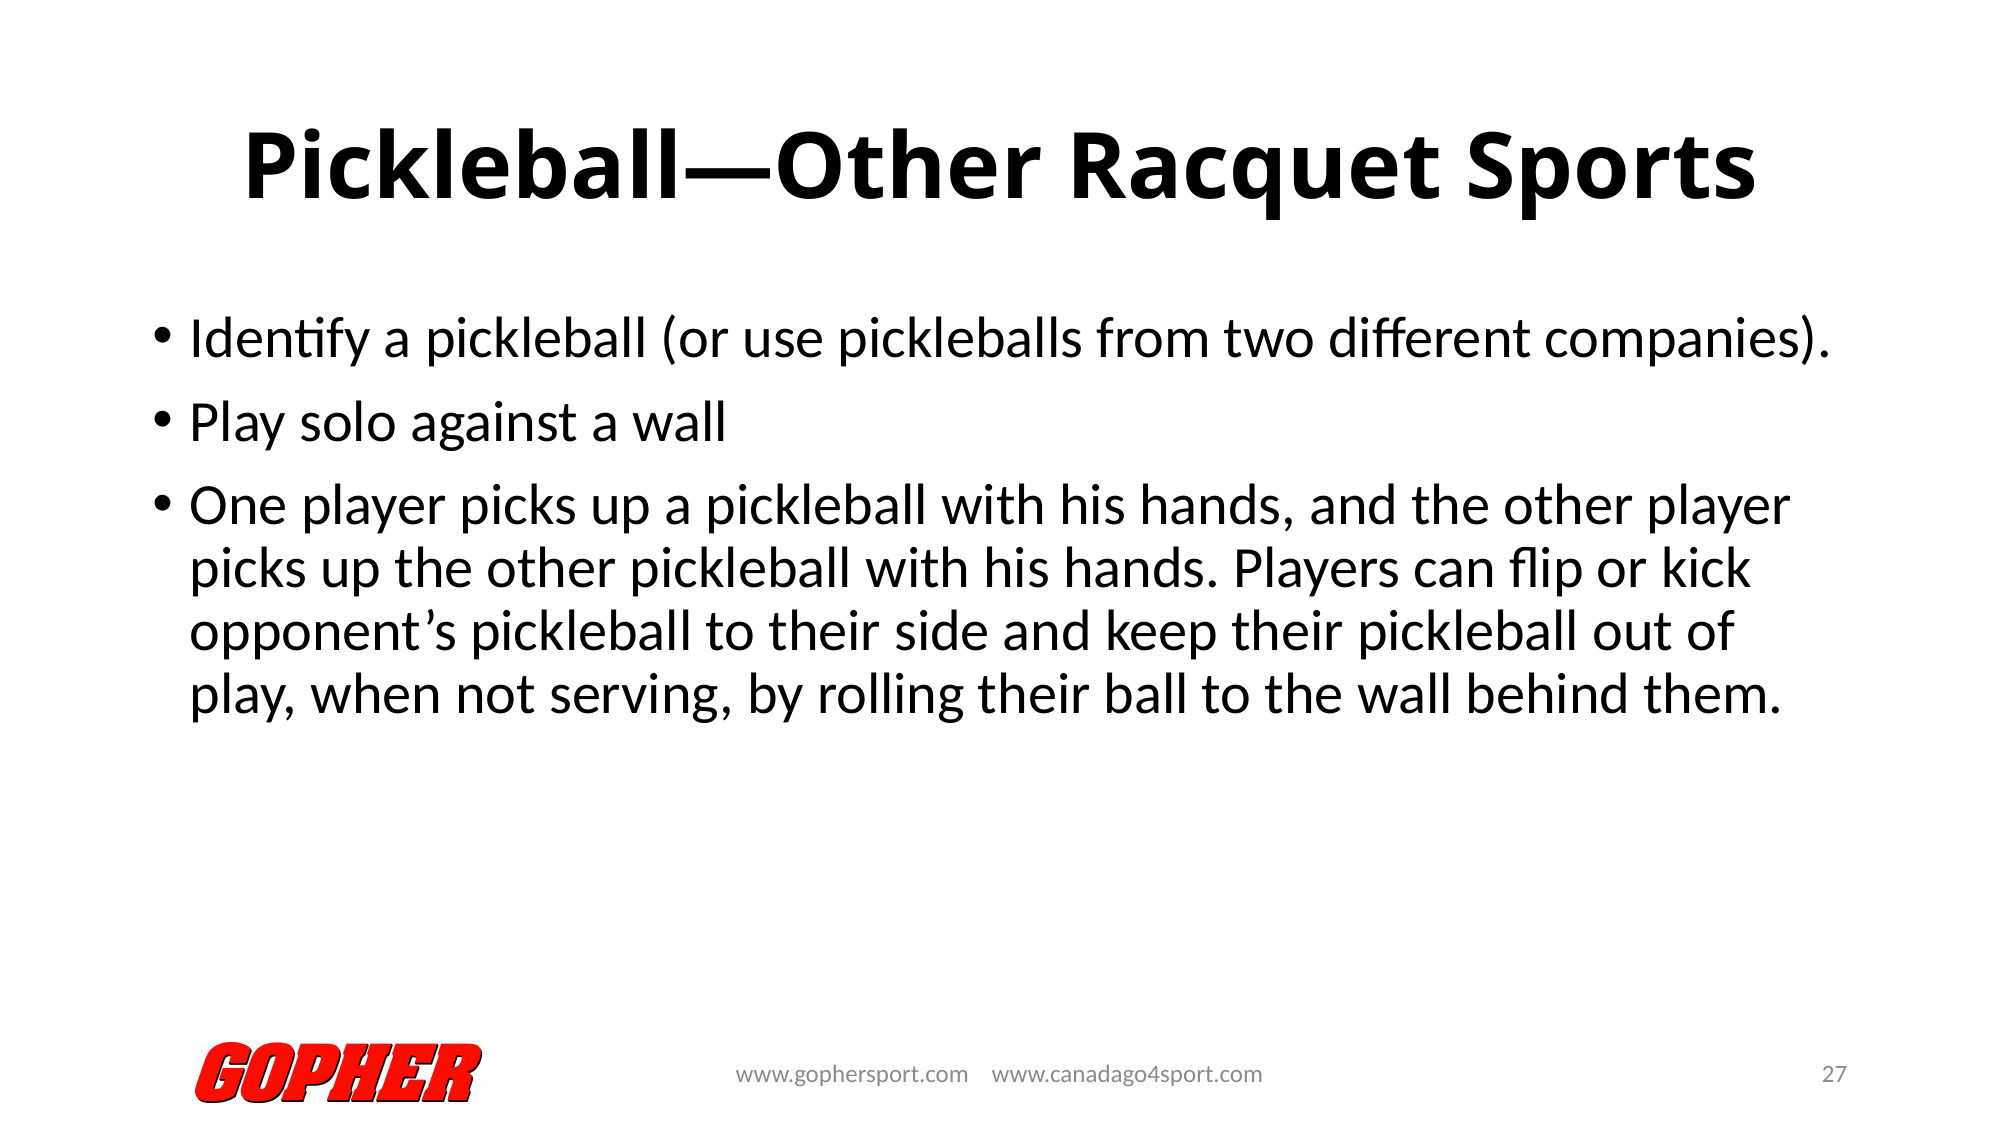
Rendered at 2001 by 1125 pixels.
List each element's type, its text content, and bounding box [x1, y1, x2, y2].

picture [195, 1042, 482, 1103]
list Identify a pickleball (or use pickleballs from two different companies). Play solo against a wall One player picks up a pickleball with his hands, and the other player picks up the other pickleball with his hands. Players can flip or kick opponent’s pickleball to their side and keep their pickleball out of play, when not serving, by rolling their ball to the wall behind them. [137, 299, 1863, 1014]
slide_number 27 [1412, 1042, 1863, 1103]
footer www.gophersport.com www.canadago4sport.com [662, 1042, 1338, 1103]
title Pickleball—Other Racquet Sports [137, 59, 1863, 278]
